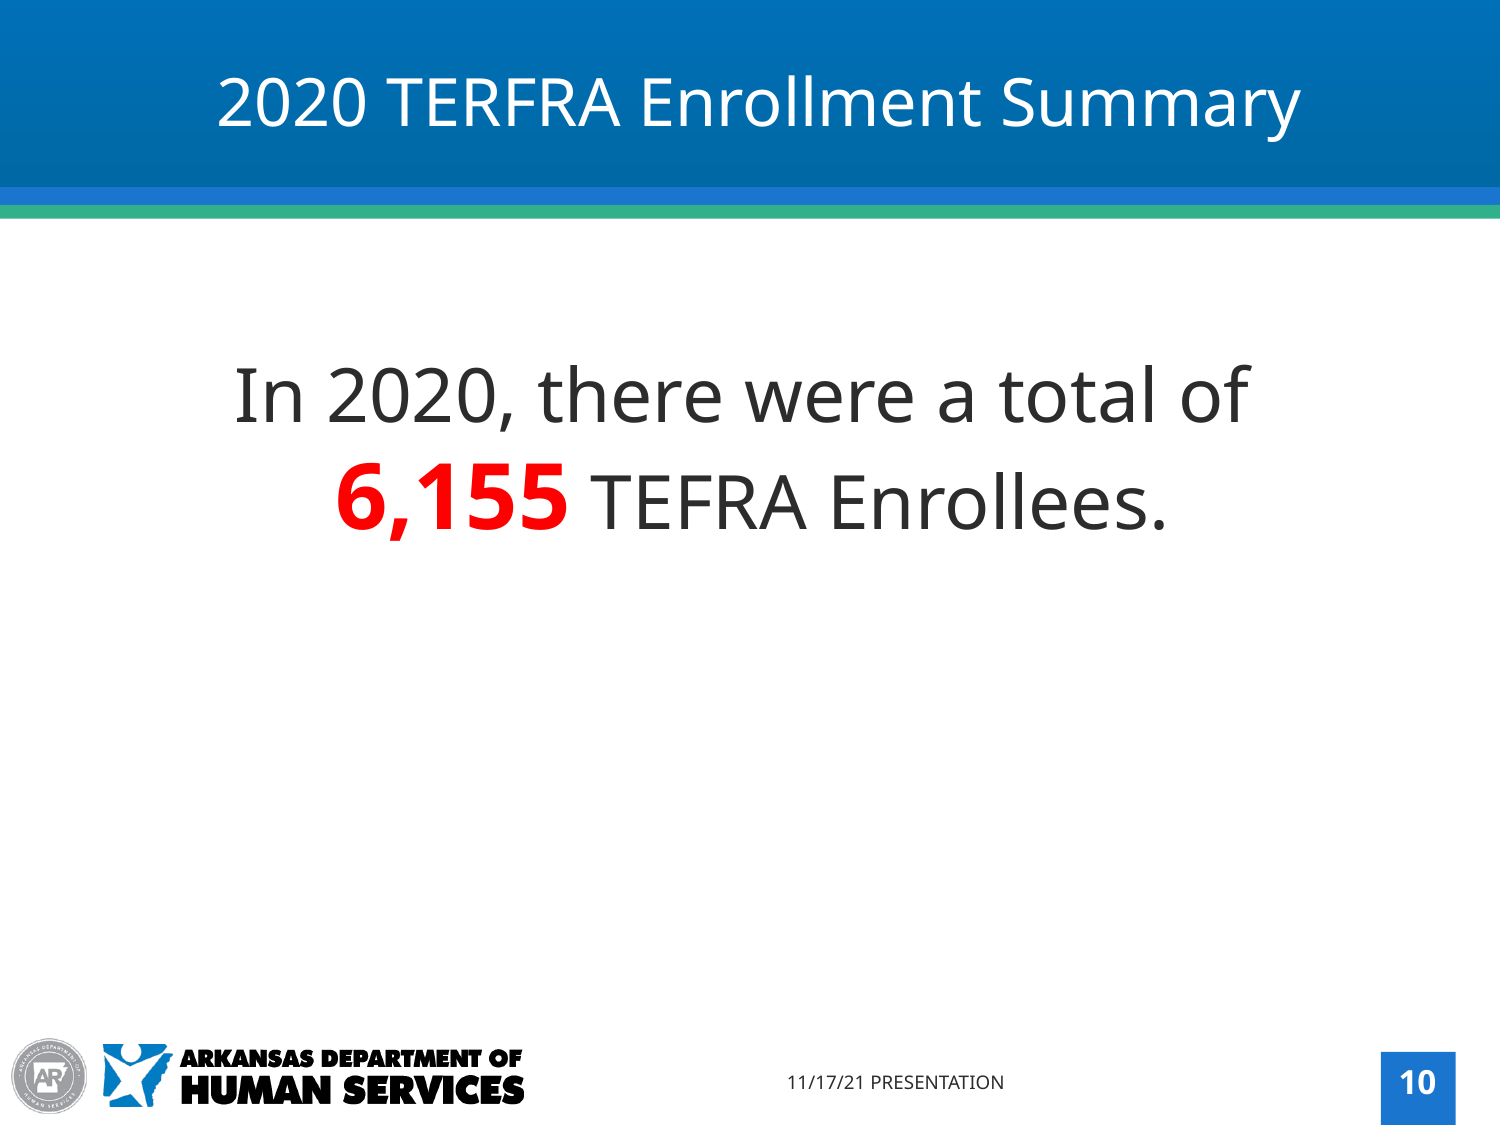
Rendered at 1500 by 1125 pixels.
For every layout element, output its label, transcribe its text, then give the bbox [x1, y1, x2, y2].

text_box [0, 0, 1500, 219]
picture [103, 1044, 524, 1107]
text_box 11/17/21 PRESENTATION [772, 1063, 1082, 1119]
picture [11, 1038, 87, 1114]
text_box In 2020, there were a total of 6,155 TEFRA Enrollees. [49, 257, 1470, 1031]
